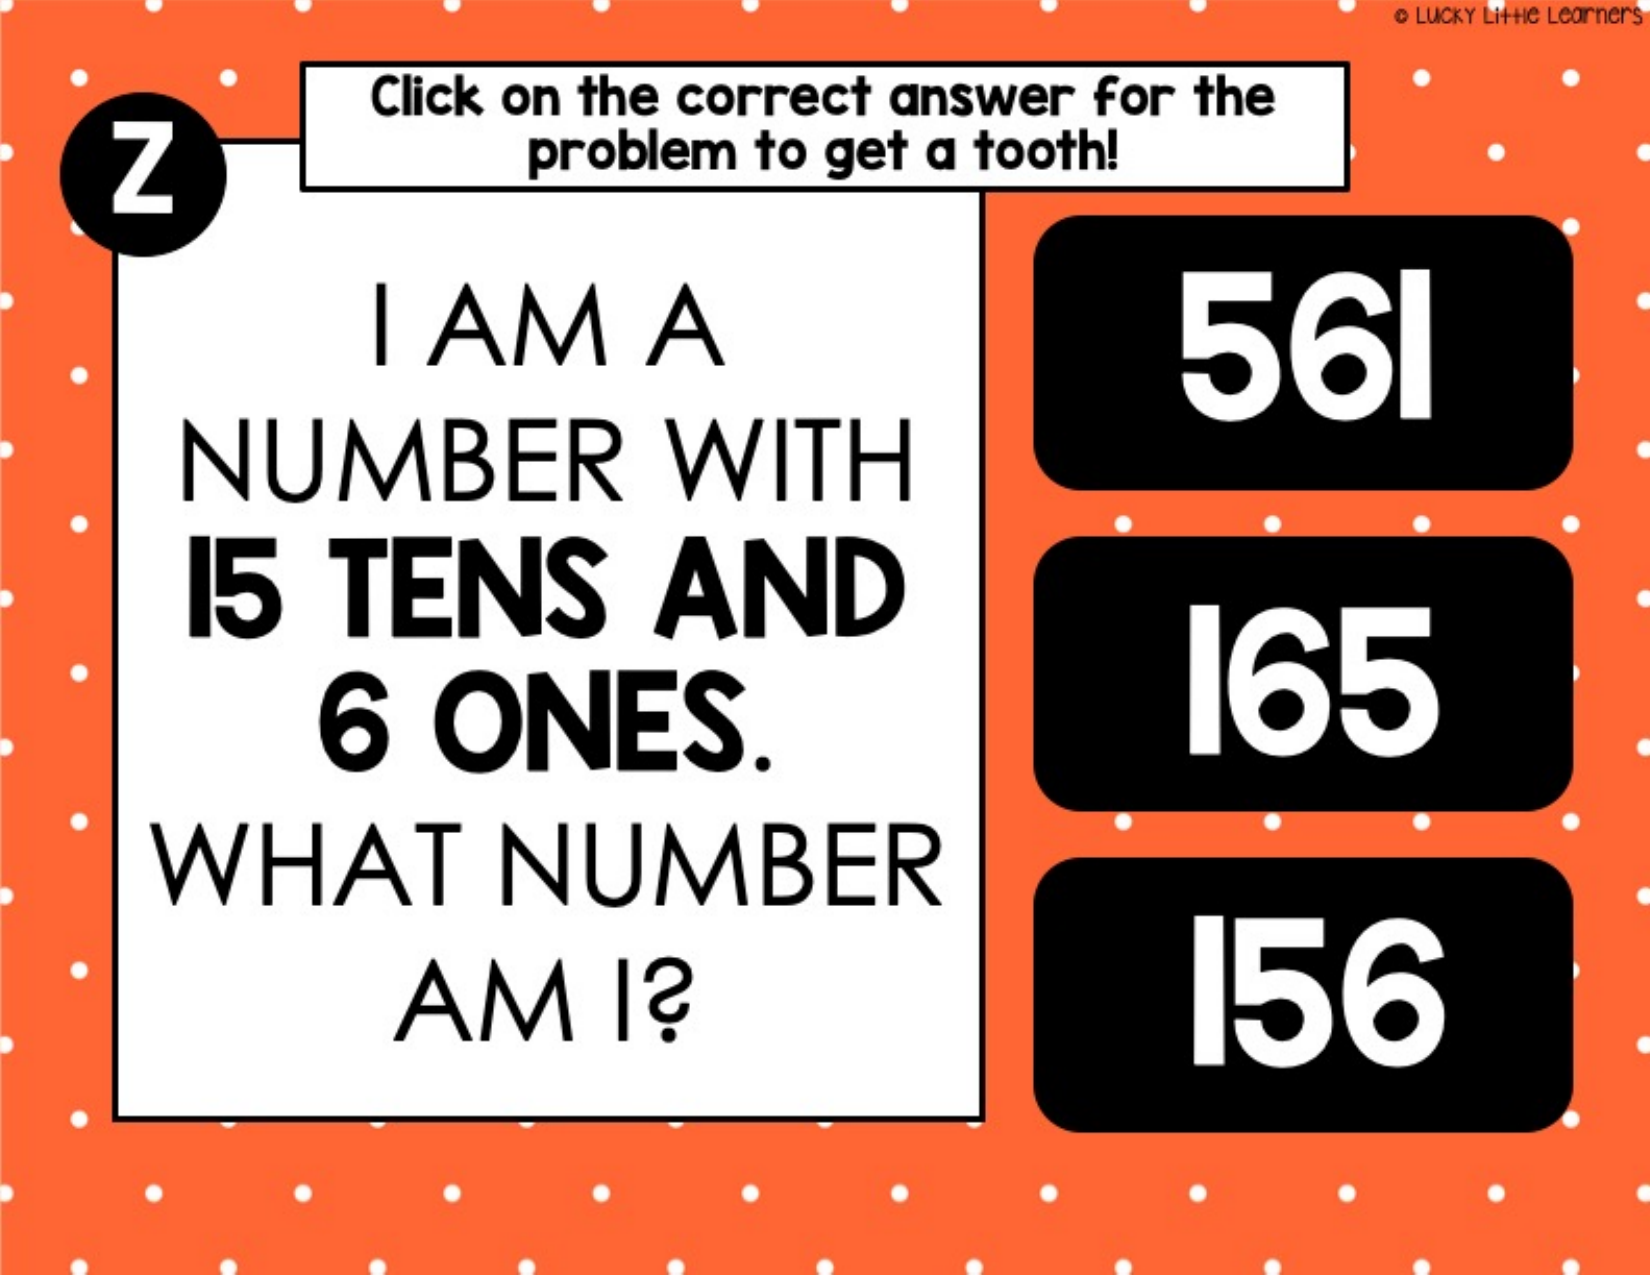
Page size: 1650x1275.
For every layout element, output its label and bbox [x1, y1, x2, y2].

text_box [0, 0, 1648, 1275]
text_box [1042, 214, 1559, 493]
text_box [1042, 538, 1559, 817]
text_box [1042, 850, 1559, 1129]
